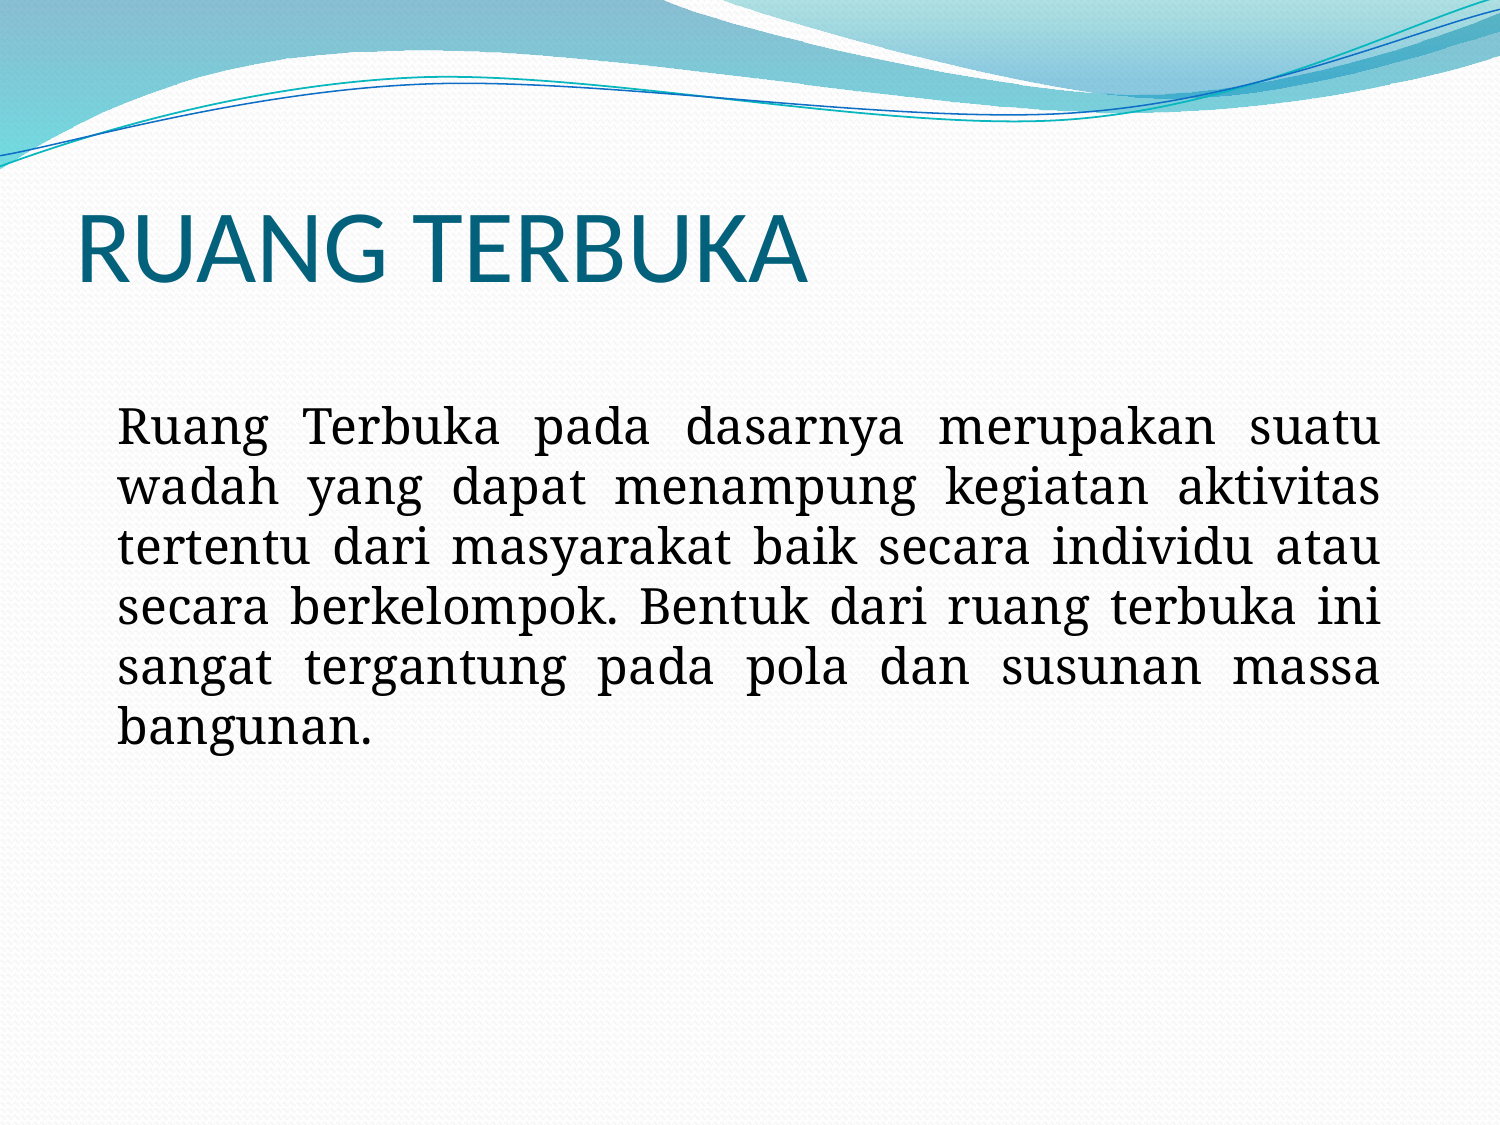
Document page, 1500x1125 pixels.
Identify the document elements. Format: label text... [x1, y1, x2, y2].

text_box Ruang Terbuka pada dasarnya merupakan suatu wadah yang dapat menampung kegiatan aktivitas tertentu dari masyarakat baik secara individu atau secara berkelompok. Bentuk dari ruang terbuka ini sangat tergantung pada pola dan susunan massa bangunan. [103, 387, 1397, 823]
title RUANG TERBUKA [75, 115, 1425, 303]
